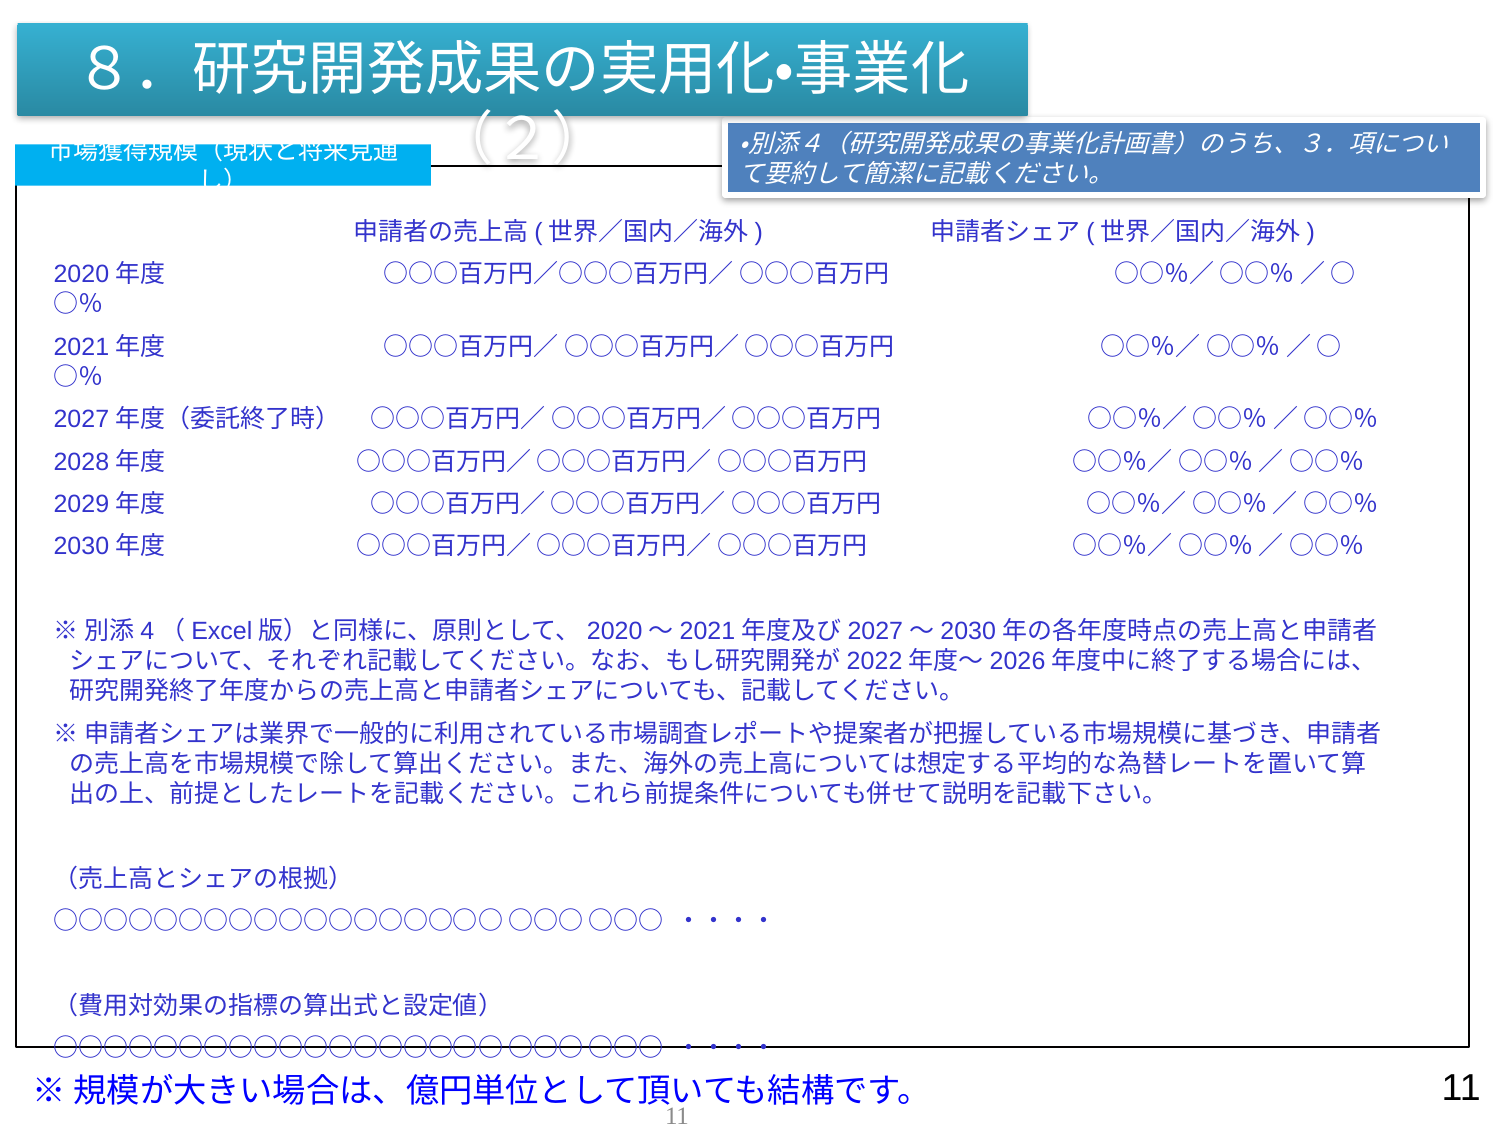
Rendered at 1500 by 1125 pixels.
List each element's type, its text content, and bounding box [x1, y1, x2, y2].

text_box ８．研究開発成果の実用化・事業化（２） [17, 23, 1028, 116]
text_box 市場獲得規模（現状と将来見通し） [13, 142, 433, 188]
text_box ※規模が大きい場合は、億円単位として頂いても結構です。 [17, 1062, 1424, 1117]
text_box [14, 164, 1471, 1049]
text_box 申請者の売上高(世界／国内／海外) 申請者シェア(世界／国内／海外) 2020年度 ○○○百万円／○○○百万円／ ○○○百万円 ○○％／ ○○％ ／ ○○％ 2021年度 ○○○百万円／ ○○○百万円／ ○○○百万円 ○○％／ ○○％ ／ ○○％ 2027年度（委託終了時） ○○○百万円／ ○○○百万円／ ○○○百万円 ○○％／ ○○％ ／ ○○％ 2028年度 ○○○百万円／ ○○○百万円／ ○○○百万円 ○○％／ ○○％ ／ ○○％ 2029年度 ○○○百万円／ ○○○百万円／ ○○○百万円 ○○％／ ○○％ ／ ○○％ 2030年度 ○○○百万円／ ○○○百万円／ ○○○百万円 ○○％／ ○○％ ／ ○○％ ※別添4（Excel版）と同様に、原則として、2020～2021年度及び2027～2030年の各年度時点の売上高と申請者シェアについて、それぞれ記載してください。なお、もし研究開発が2022年度～2026年度中に終了する場合には、研究開発終了年度からの売上高と申請者シェアについても、記載してください。 ※申請者シェアは業界で一般的に利用されている市場調査レポートや提案者が把握している市場規模に基づき、申請者の売上高を市場規模で除して算出ください。また、海外の売上高については想定する平均的な為替レートを置いて算出の上、前提としたレートを記載ください。これら前提条件についても併せて説明を記載下さい。 （売上高とシェアの根拠） ○○○○○○○○○○○○○○○○○○ ○○○ ○○○ ・・・・ （費用対効果の指標の算出式と設定値） ○○○○○○○○○○○○○○○○○○ ○○○ ○○○ ・・・・ [38, 208, 1404, 1062]
text_box ・別添４（研究開発成果の事業化計画書）のうち、３．項について要約して簡潔に記載ください。 [722, 117, 1486, 198]
text_box 11 [1393, 1066, 1481, 1105]
slide_number 11 [501, 1117, 852, 1125]
